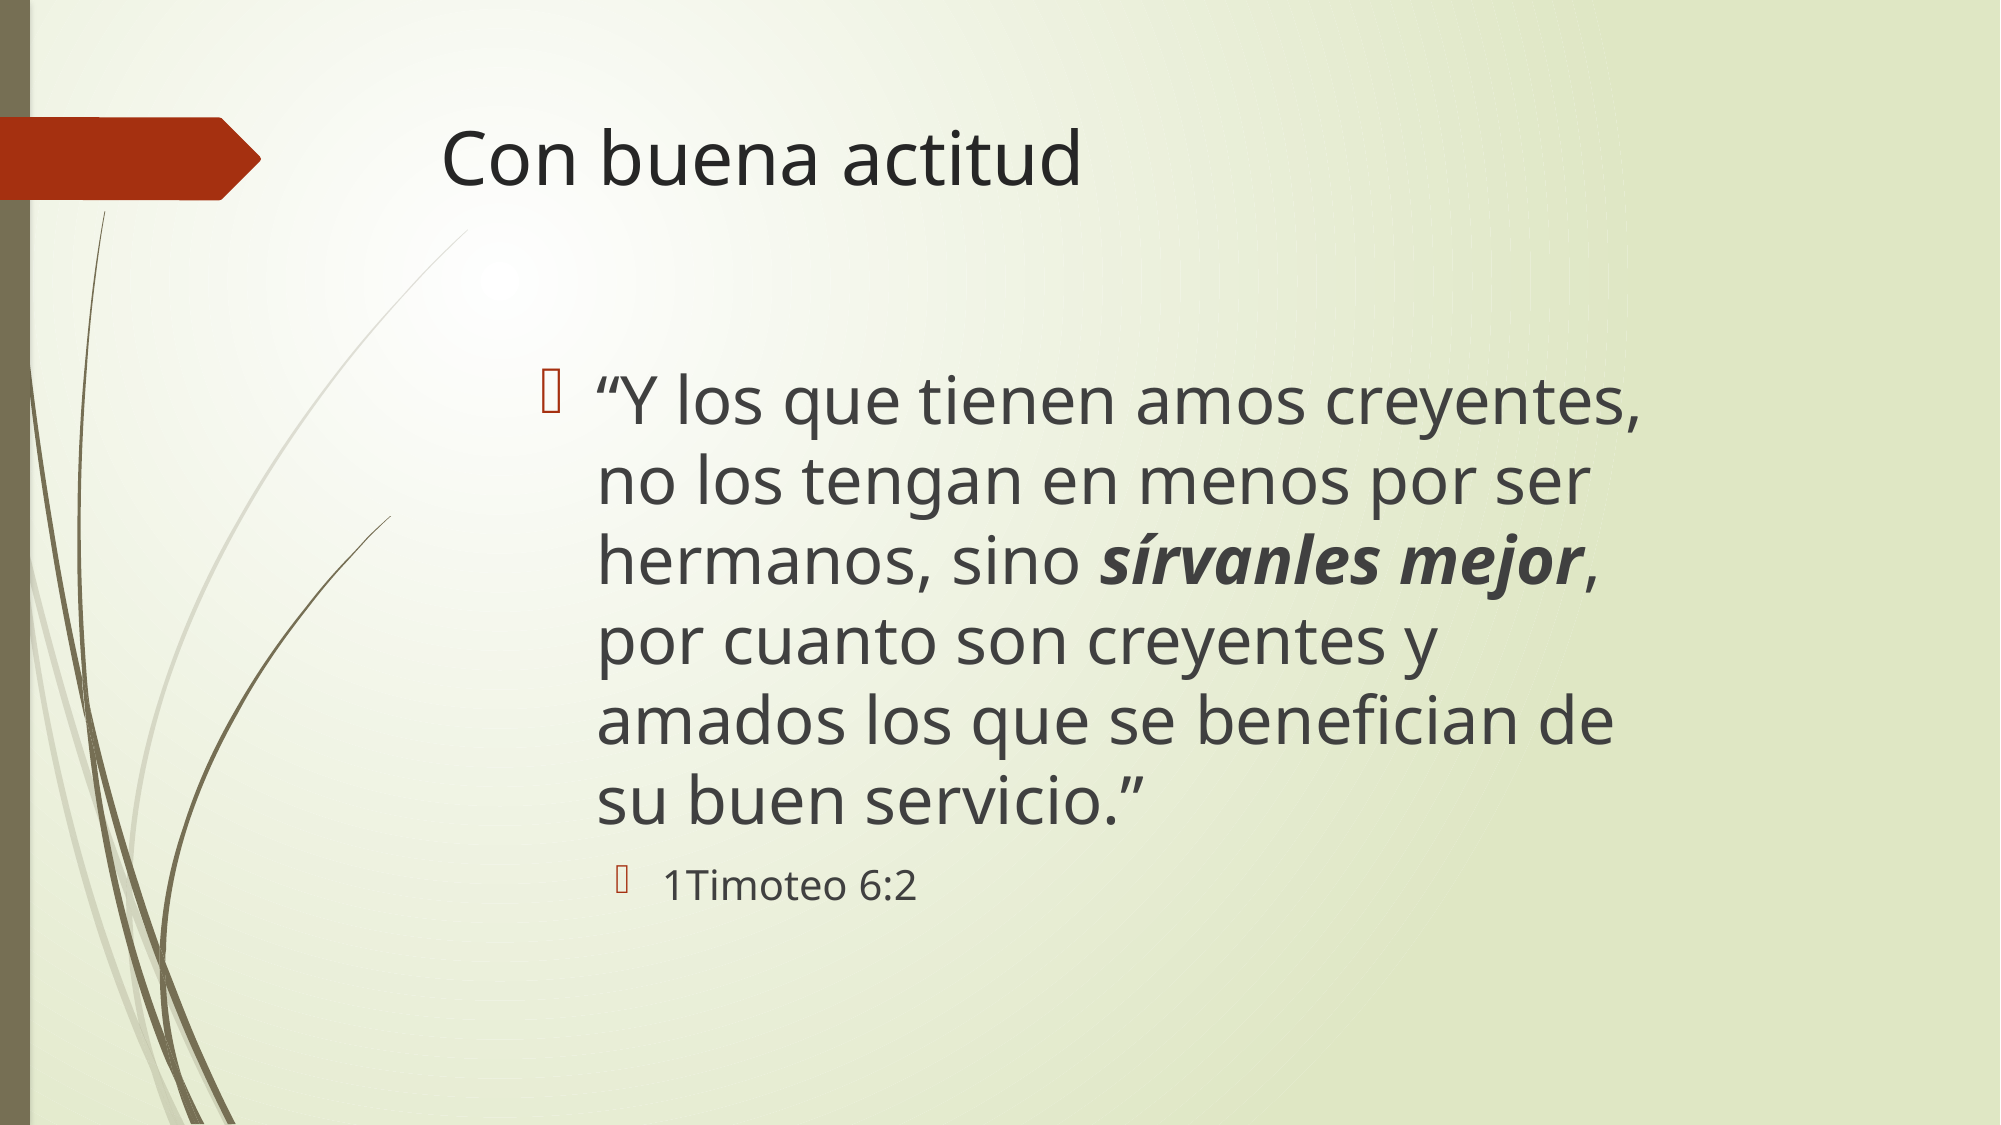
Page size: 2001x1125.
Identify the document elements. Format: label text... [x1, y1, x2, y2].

list “Y los que tienen amos creyentes, no los tengan en menos por ser hermanos, sino sírvanles mejor, por cuanto son creyentes y amados los que se benefician de su buen servicio.” 1Timoteo 6:2 [525, 350, 1700, 1013]
title Con buena actitud [425, 102, 1888, 313]
